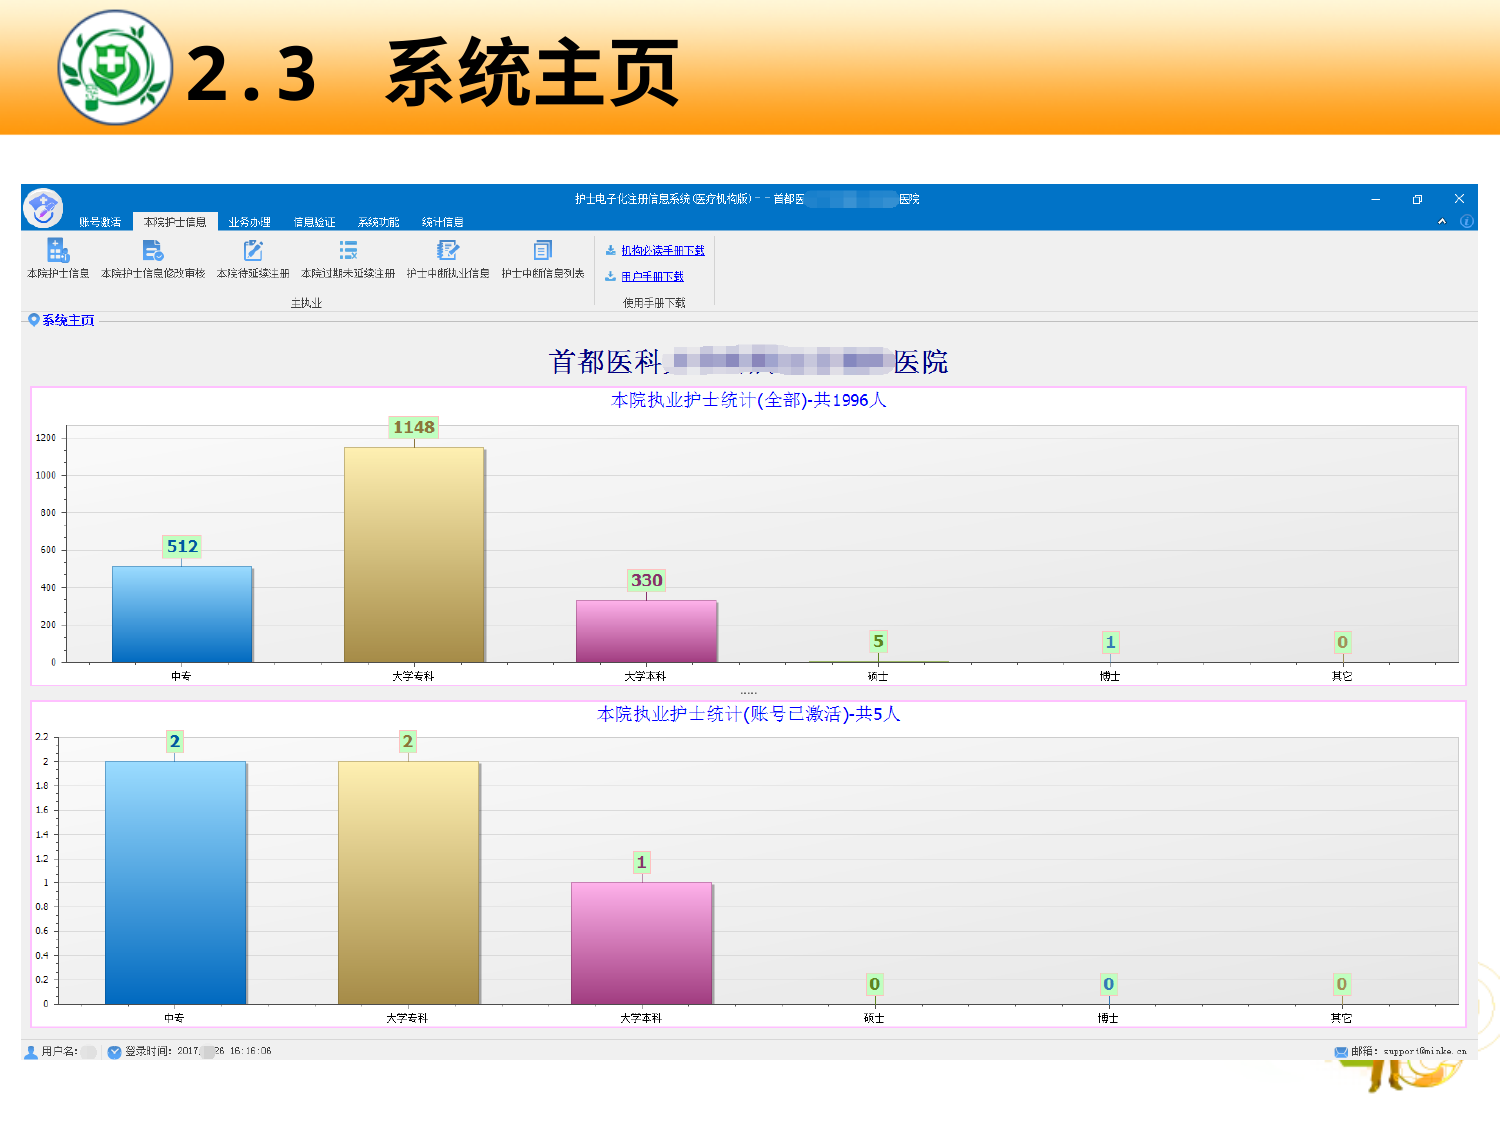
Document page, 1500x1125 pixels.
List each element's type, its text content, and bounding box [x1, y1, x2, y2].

title 2.3 系统主页 [140, 0, 727, 141]
picture [0, 0, 1500, 1125]
list [0, 128, 1347, 985]
picture [0, 0, 140, 128]
